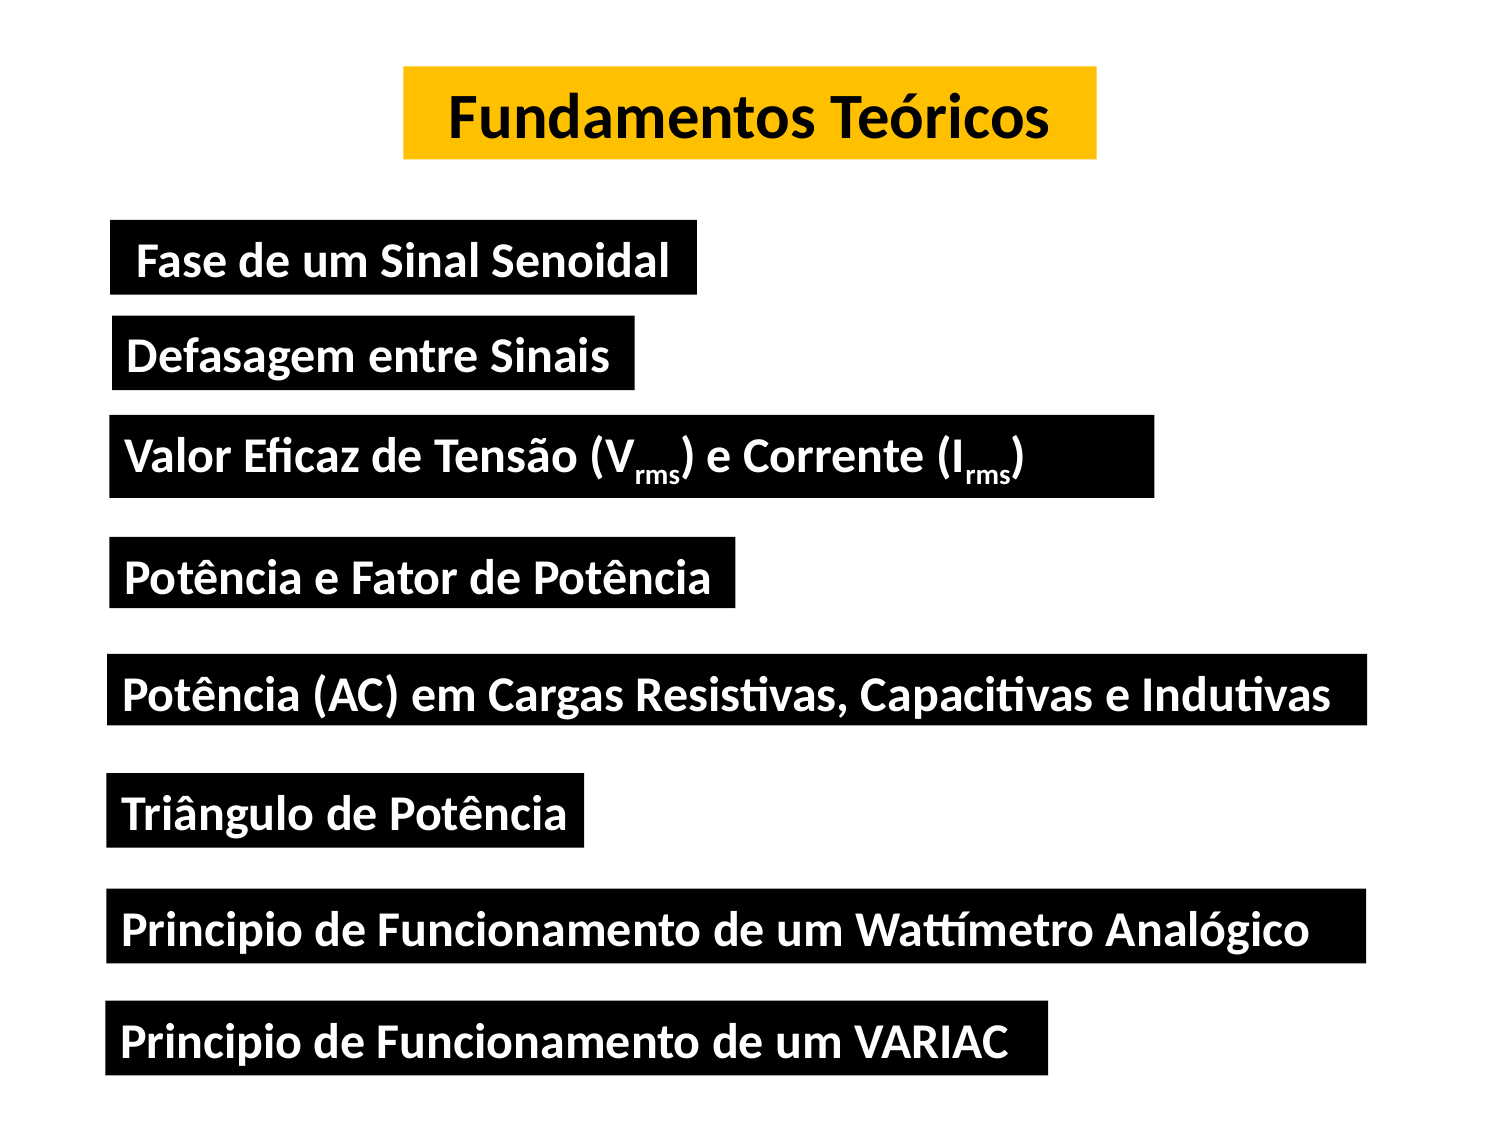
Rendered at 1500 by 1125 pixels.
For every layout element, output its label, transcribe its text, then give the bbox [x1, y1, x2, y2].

text_box Triângulo de Potência [106, 773, 585, 848]
title Fundamentos Teóricos [403, 66, 1097, 160]
text_box Principio de Funcionamento de um Wattímetro Analógico [106, 888, 1367, 964]
text_box Defasagem entre Sinais [112, 315, 635, 391]
text_box Principio de Funcionamento de um VARIAC [105, 1000, 1049, 1076]
text_box Fase de um Sinal Senoidal [110, 219, 697, 295]
text_box Potência e Fator de Potência c [109, 536, 736, 609]
text_box Valor Eficaz de Tensão (Vrms) e Corrente (Irms) [109, 414, 1155, 498]
subtitle Potência (AC) em Cargas Resistivas, Capacitivas e Indutivas [107, 653, 1368, 726]
